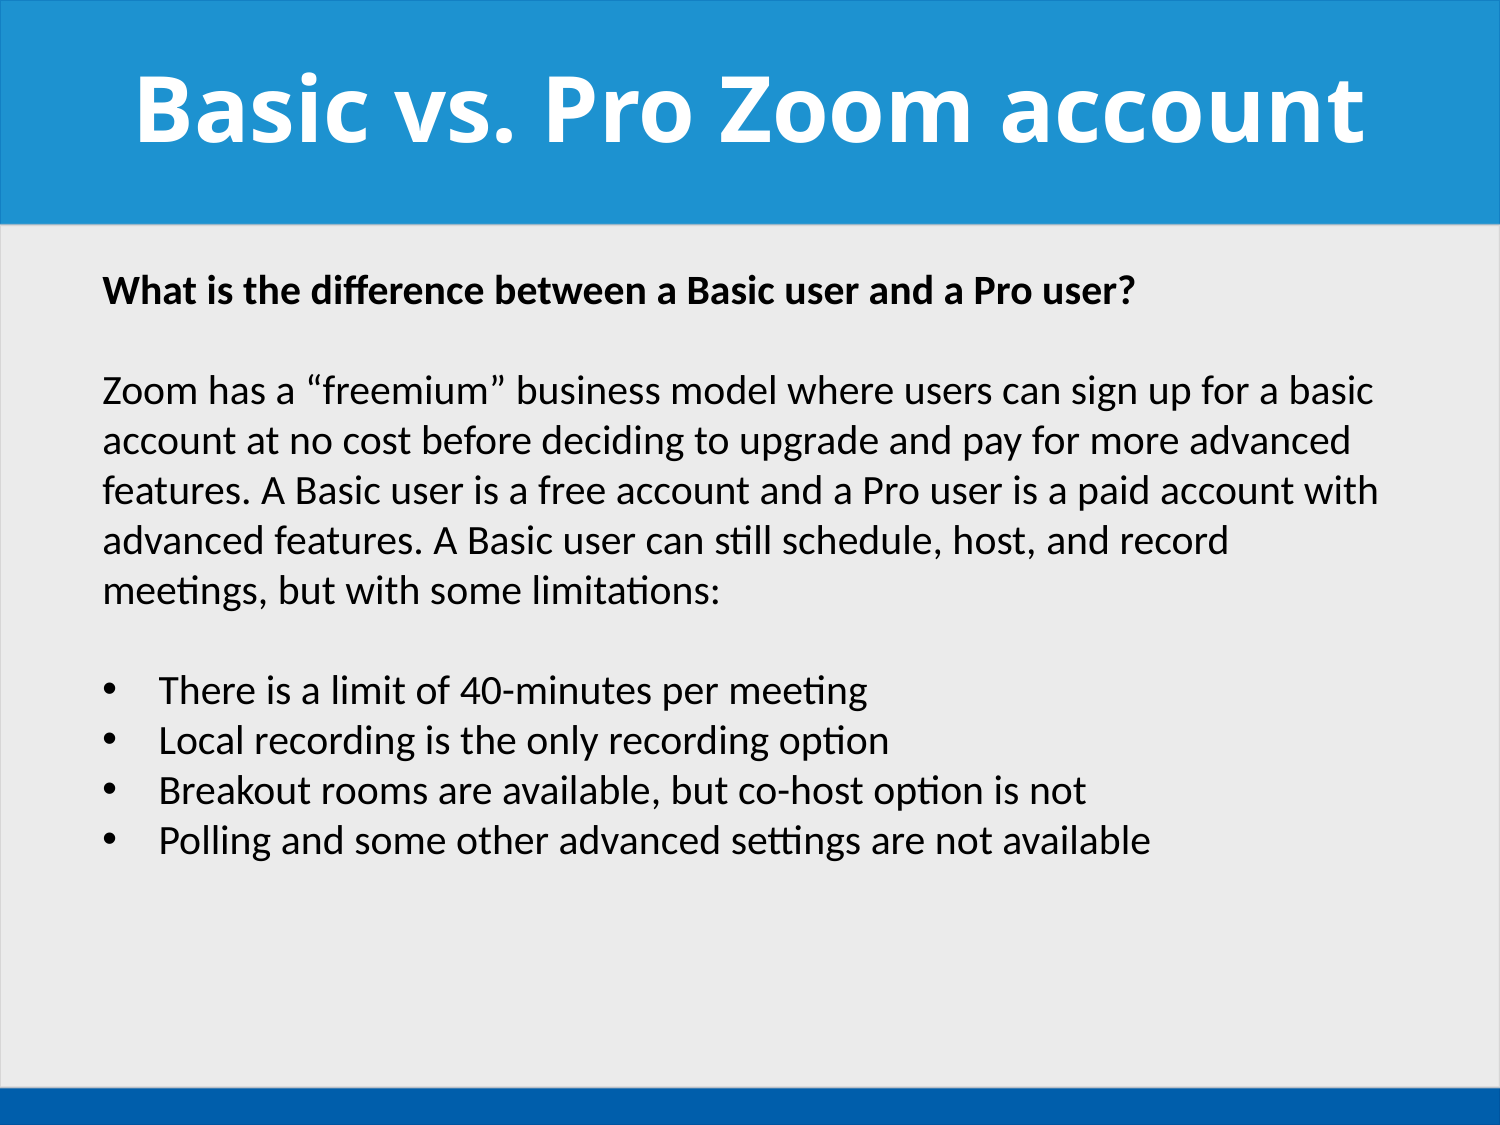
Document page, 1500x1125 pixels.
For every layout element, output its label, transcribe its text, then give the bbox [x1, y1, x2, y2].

text_box What is the difference between a Basic user and a Pro user? Zoom has a “freemium” business model where users can sign up for a basic account at no cost before deciding to upgrade and pay for more advanced features. A Basic user is a free account and a Pro user is a paid account with advanced features. A Basic user can still schedule, host, and record meetings, but with some limitations: There is a limit of 40-minutes per meeting Local recording is the only recording option Breakout rooms are available, but co-host option is not Polling and some other advanced settings are not available [87, 255, 1400, 871]
title Basic vs. Pro Zoom account [0, 0, 1500, 224]
text_box [0, 224, 1500, 1088]
text_box [0, 1088, 1500, 1125]
